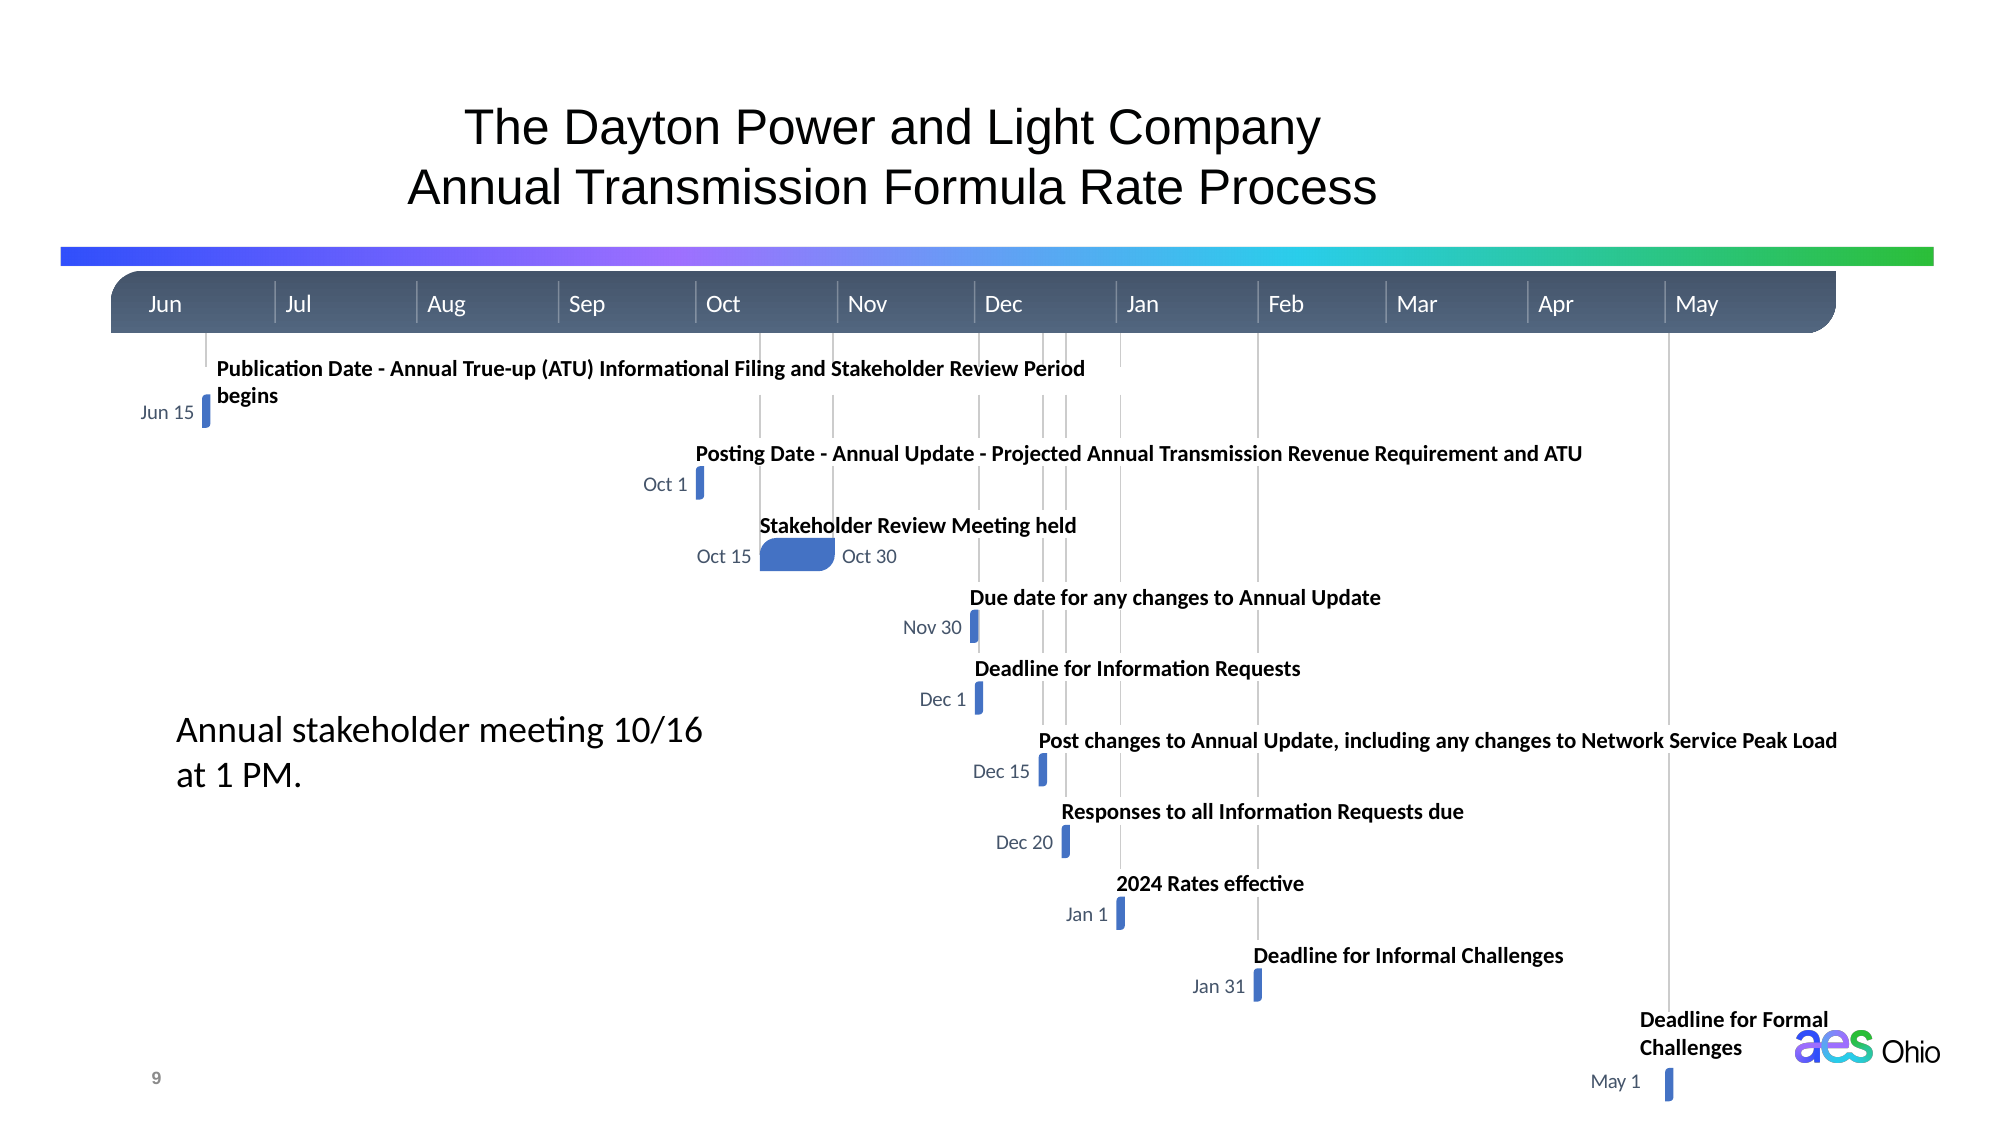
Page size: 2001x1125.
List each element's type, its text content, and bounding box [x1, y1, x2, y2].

text_box Deadline for Informal Challenges [1253, 940, 1567, 969]
text_box Oct [706, 286, 741, 318]
text_box Jan [1126, 286, 1177, 318]
text_box May [1675, 286, 1720, 318]
text_box [1037, 753, 1049, 788]
text_box Annual stakeholder meeting 10/16 at 1 PM. [161, 698, 731, 803]
text_box Dec 15 [972, 757, 1031, 783]
text_box Apr [1538, 286, 1575, 318]
text_box Stakeholder Review Meeting held [760, 510, 832, 538]
text_box Aug [427, 286, 467, 318]
text_box [1060, 825, 1071, 860]
text_box Deadline for Formal Challenges [1640, 1004, 1836, 1061]
text_box [201, 393, 212, 429]
text_box [1664, 1066, 1675, 1103]
text_box [109, 269, 1837, 335]
text_box Stakeholder Review Meeting held [834, 510, 1081, 538]
text_box Nov [847, 286, 888, 318]
text_box [1115, 897, 1126, 931]
text_box Deadline for Information Requests [974, 653, 1304, 682]
text_box [973, 682, 985, 716]
text_box Due date for any changes to Annual Update [970, 581, 1385, 610]
text_box Feb [1268, 286, 1305, 318]
title The Dayton Power and Light Company Annual Transmission Formula Rate Process [32, 86, 1754, 194]
text_box Responses to all Information Requests due [1061, 797, 1468, 825]
text_box Dec 20 [995, 828, 1054, 854]
text_box Jul [285, 286, 312, 318]
text_box [969, 610, 978, 645]
text_box Oct 15 [696, 541, 753, 568]
text_box Oct 30 [841, 541, 898, 568]
text_box [1252, 969, 1263, 1003]
text_box Nov 30 [902, 613, 963, 639]
picture [1795, 1030, 1940, 1063]
text_box Mar [1396, 286, 1439, 318]
slide_number 9 [32, 1066, 162, 1089]
text_box Dec [985, 286, 1024, 318]
text_box Oct 1 [642, 470, 689, 496]
text_box Posting Date - Annual Update - Projected Annual Transmission Revenue Requirement and ATU [695, 438, 1588, 467]
text_box [758, 538, 836, 573]
text_box Jan 31 [1191, 972, 1247, 998]
text_box Publication Date - Annual True-up (ATU) Informational Filing and Stakeholder Review Period begins [216, 353, 1144, 409]
text_box Sep [569, 286, 607, 318]
picture [60, 246, 1936, 267]
text_box Jun [148, 286, 183, 318]
text_box 2024 Rates effective [1116, 868, 1309, 897]
text_box Jun 15 [139, 398, 196, 424]
text_box [694, 467, 706, 501]
text_box Post changes to Annual Update, including any changes to Network Service Peak Load [1038, 725, 1843, 753]
text_box Jan 1 [1065, 900, 1109, 926]
text_box Dec 1 [919, 685, 967, 711]
text_box May 1 [1574, 1063, 1657, 1098]
